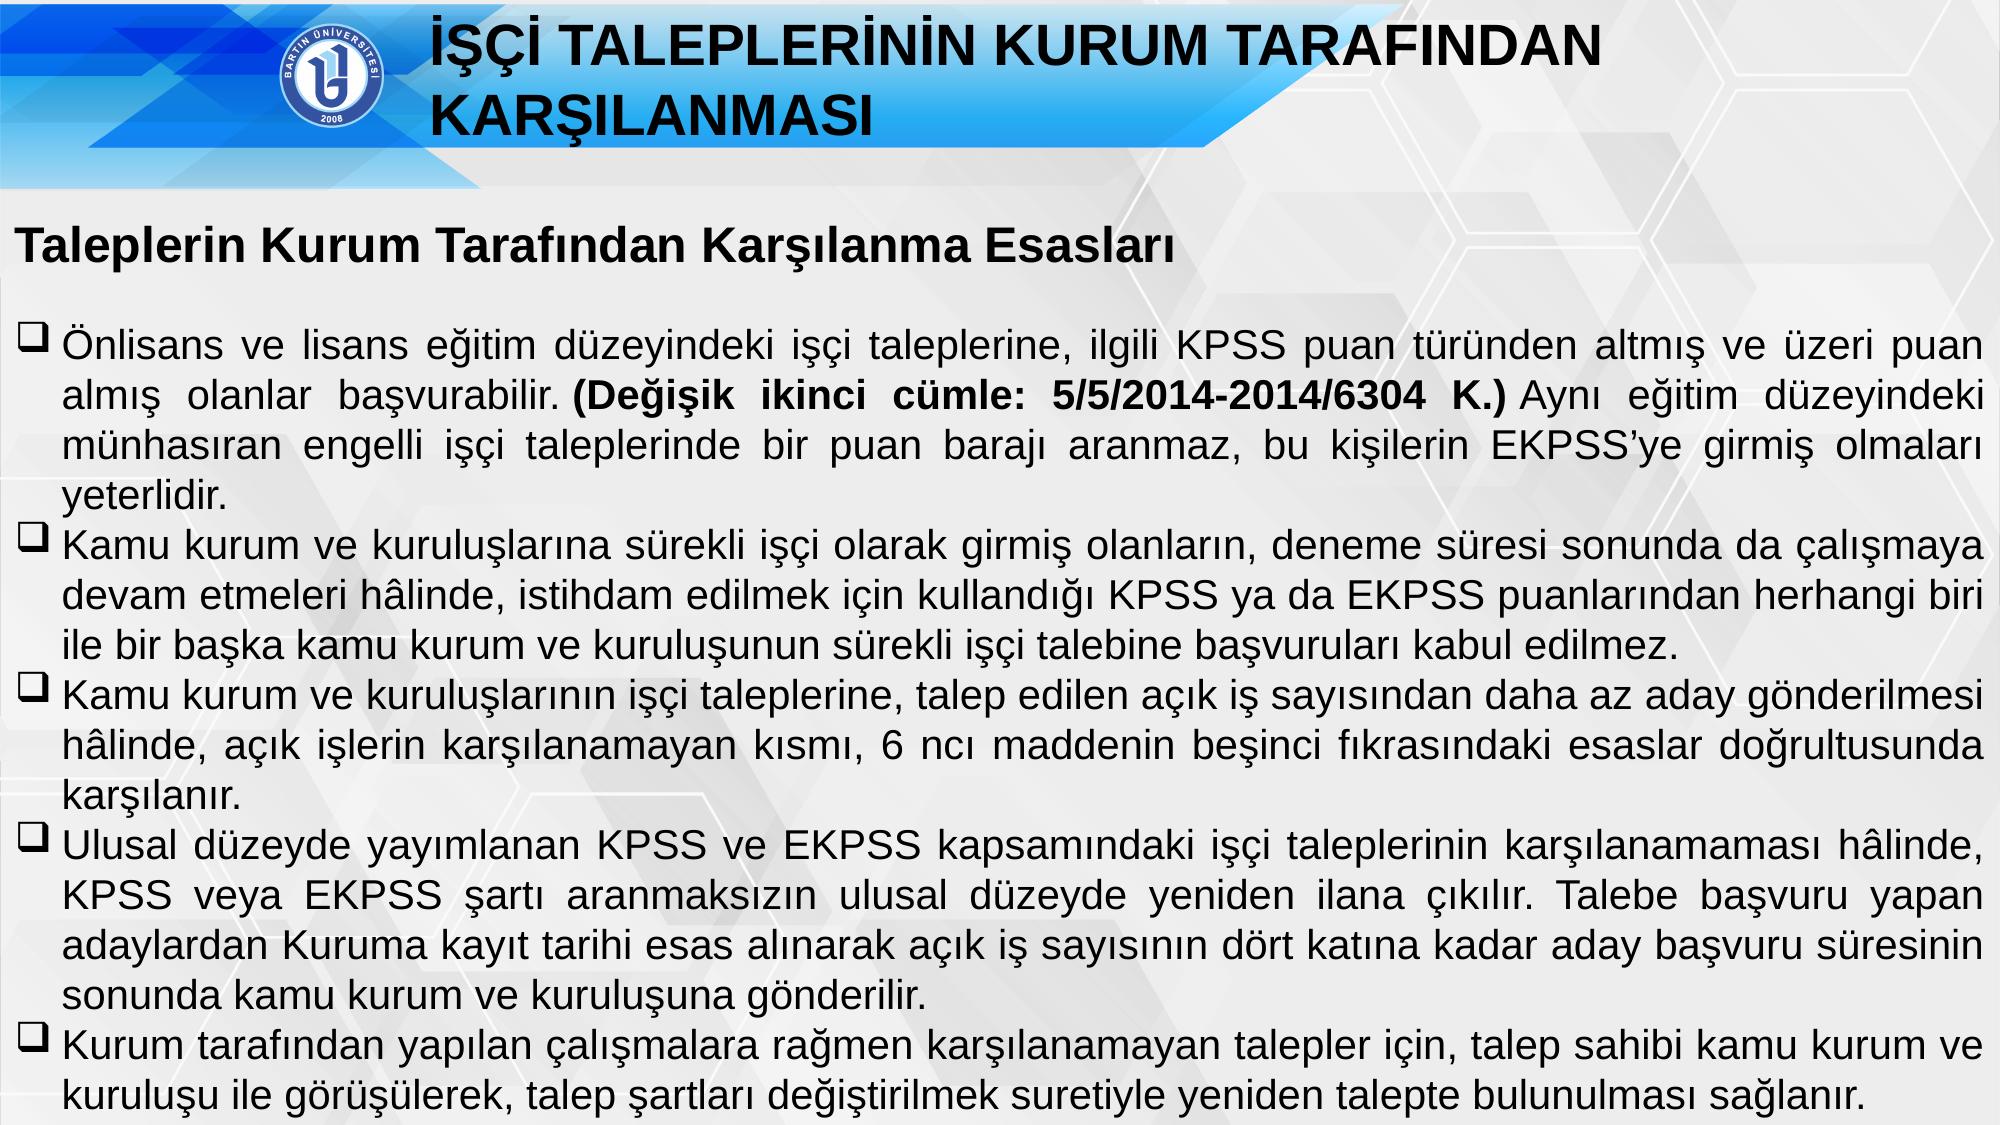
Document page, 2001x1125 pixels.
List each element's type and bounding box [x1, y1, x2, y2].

text_box [0, 4, 1909, 203]
picture [0, 0, 2000, 1125]
